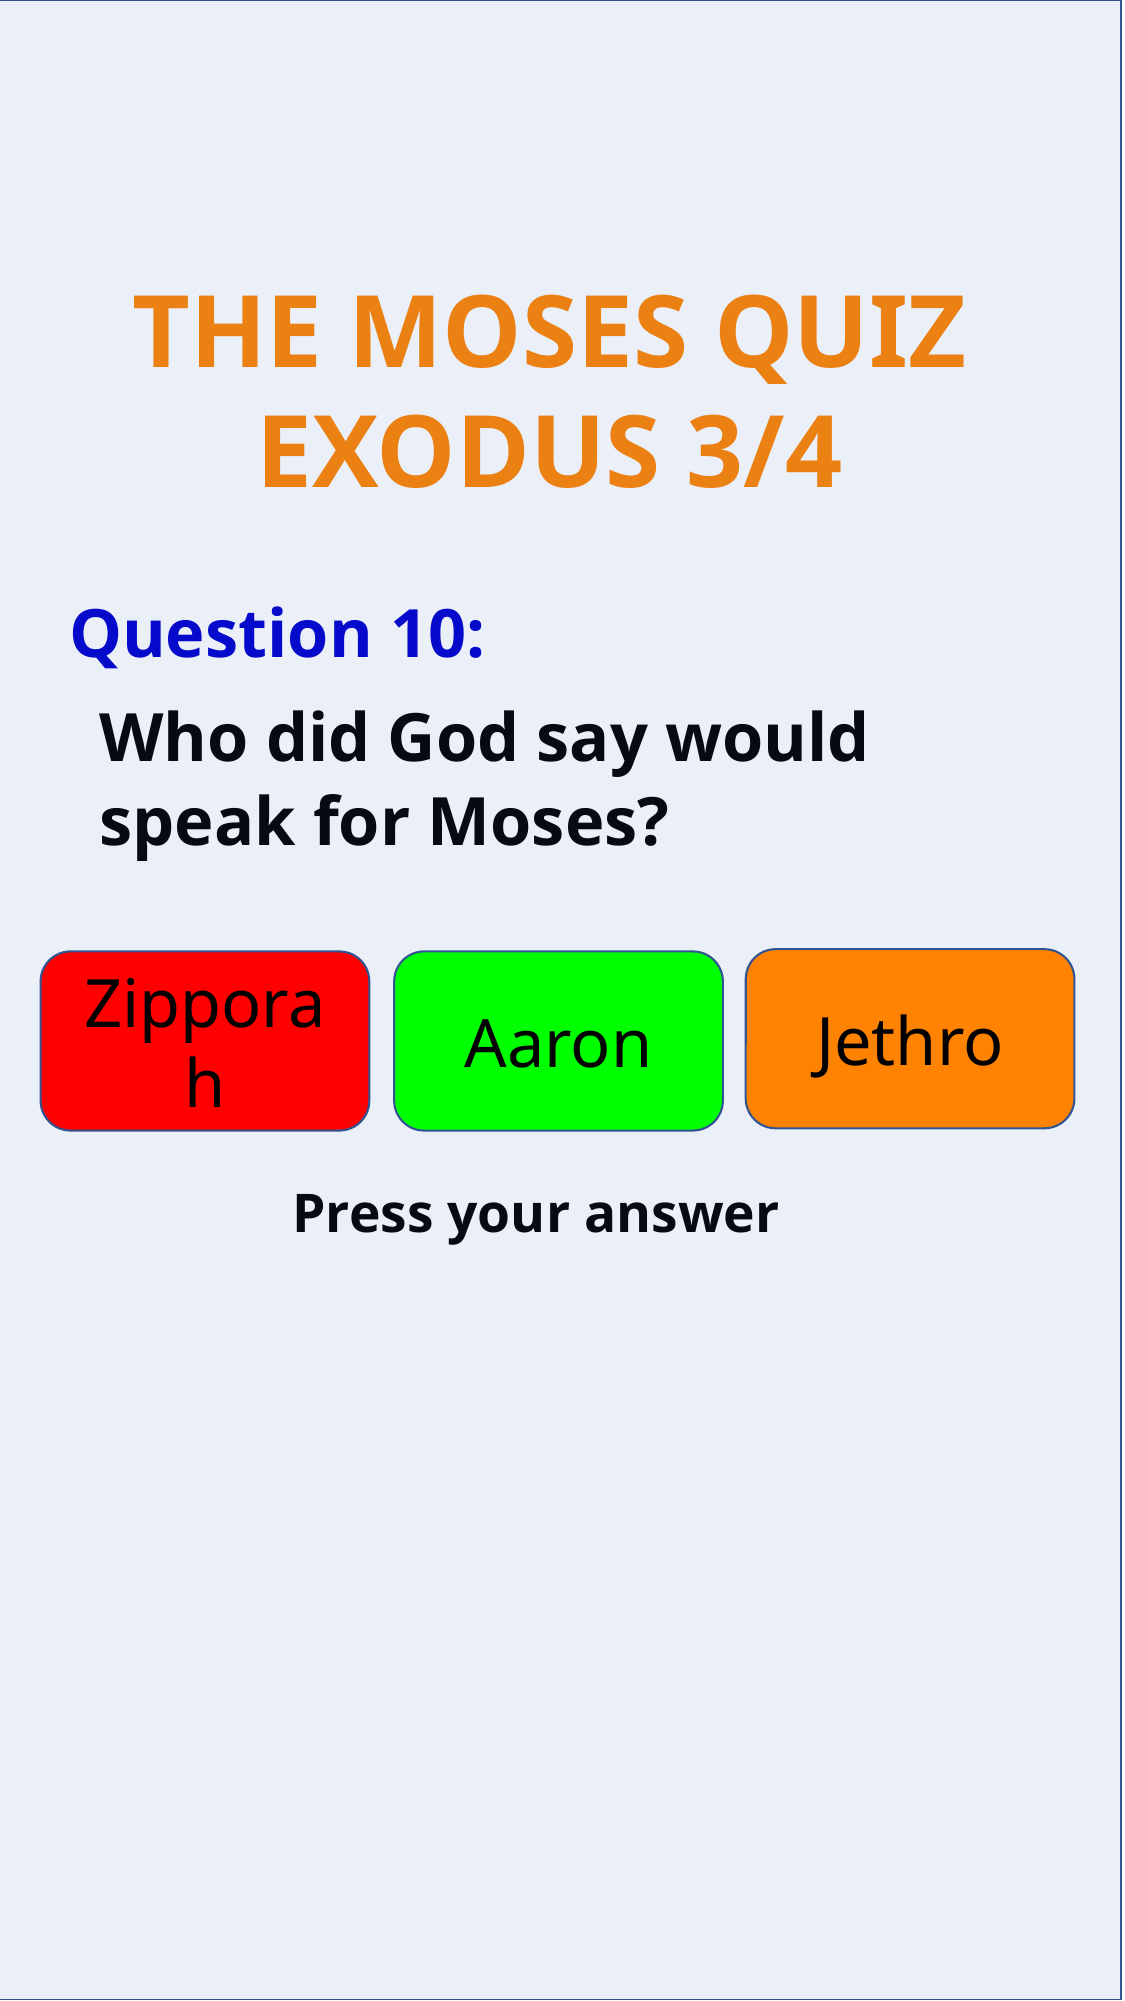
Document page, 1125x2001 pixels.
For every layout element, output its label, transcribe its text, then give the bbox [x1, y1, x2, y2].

text_box [0, 0, 1122, 2000]
text_box Zipporah [39, 950, 371, 1132]
text_box Jethro [744, 948, 1076, 1130]
text_box Aaron [393, 950, 724, 1132]
